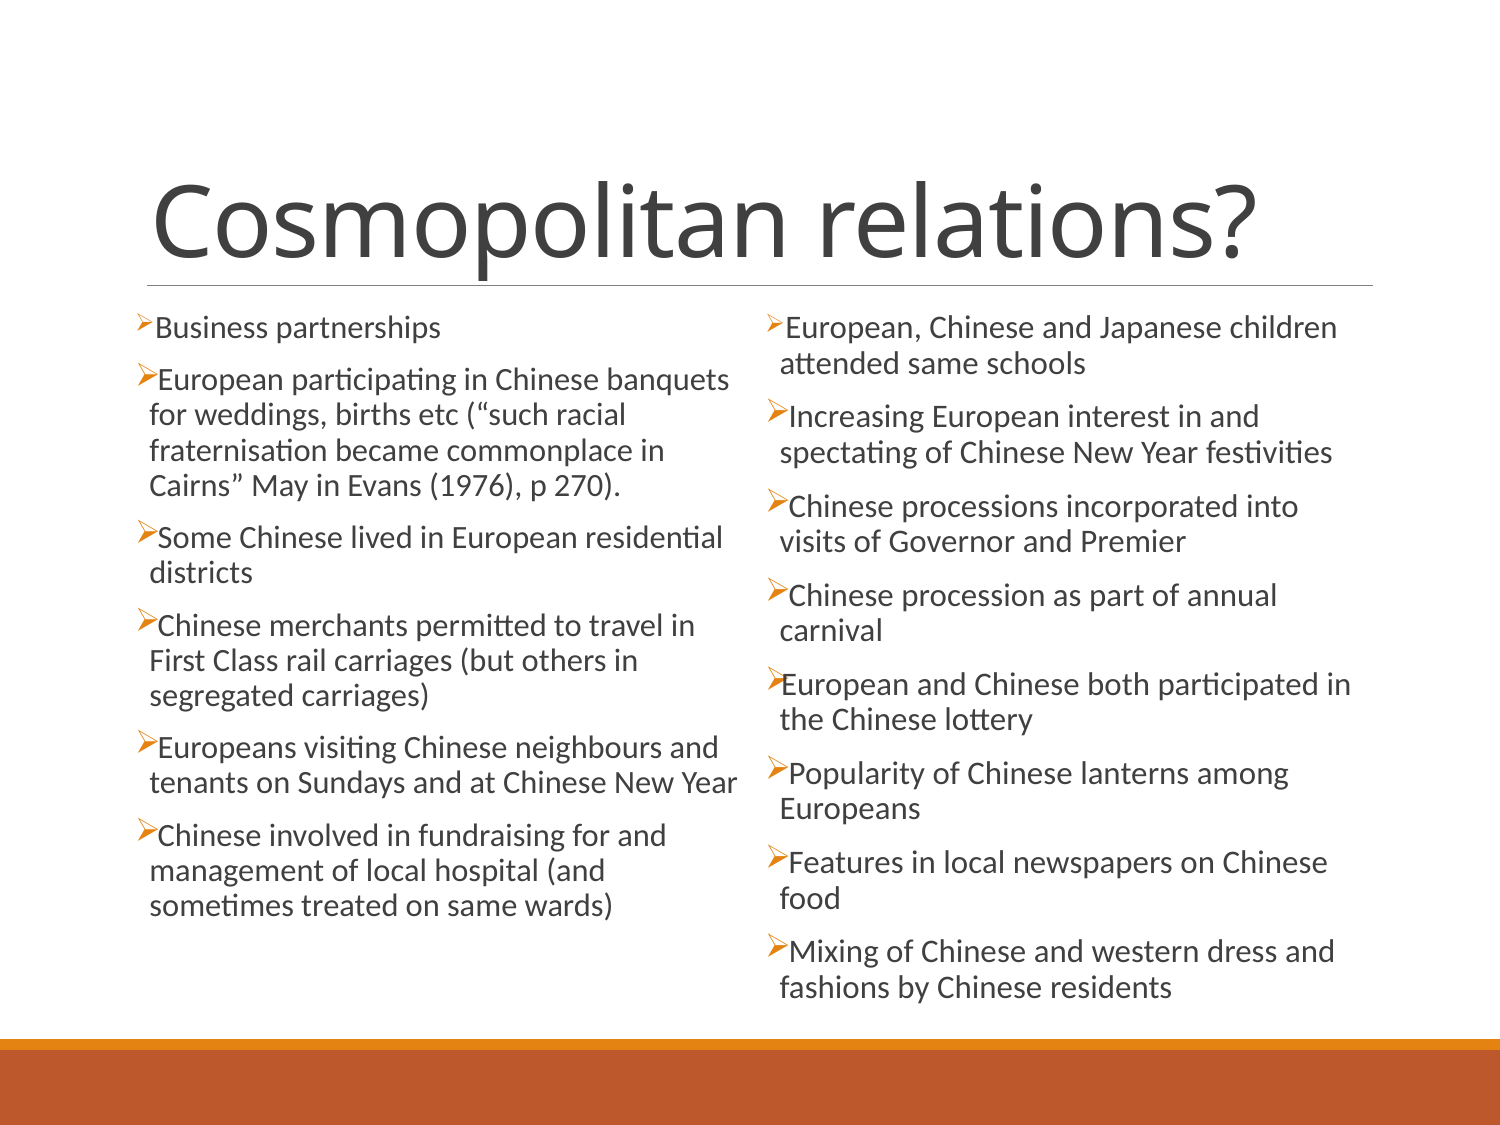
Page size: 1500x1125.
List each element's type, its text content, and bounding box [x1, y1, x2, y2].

list European, Chinese and Japanese children attended same schools Increasing European interest in and spectating of Chinese New Year festivities Chinese processions incorporated into visits of Governor and Premier Chinese procession as part of annual carnival European and Chinese both participated in the Chinese lottery Popularity of Chinese lanterns among Europeans Features in local newspapers on Chinese food Mixing of Chinese and western dress and fashions by Chinese residents [765, 302, 1373, 1015]
title Cosmopolitan relations? [135, 47, 1373, 285]
list Business partnerships European participating in Chinese banquets for weddings, births etc (“such racial fraternisation became commonplace in Cairns” May in Evans (1976), p 270). Some Chinese lived in European residential districts Chinese merchants permitted to travel in First Class rail carriages (but others in segregated carriages) Europeans visiting Chinese neighbours and tenants on Sundays and at Chinese New Year Chinese involved in fundraising for and management of local hospital (and sometimes treated on same wards) [135, 302, 743, 963]
